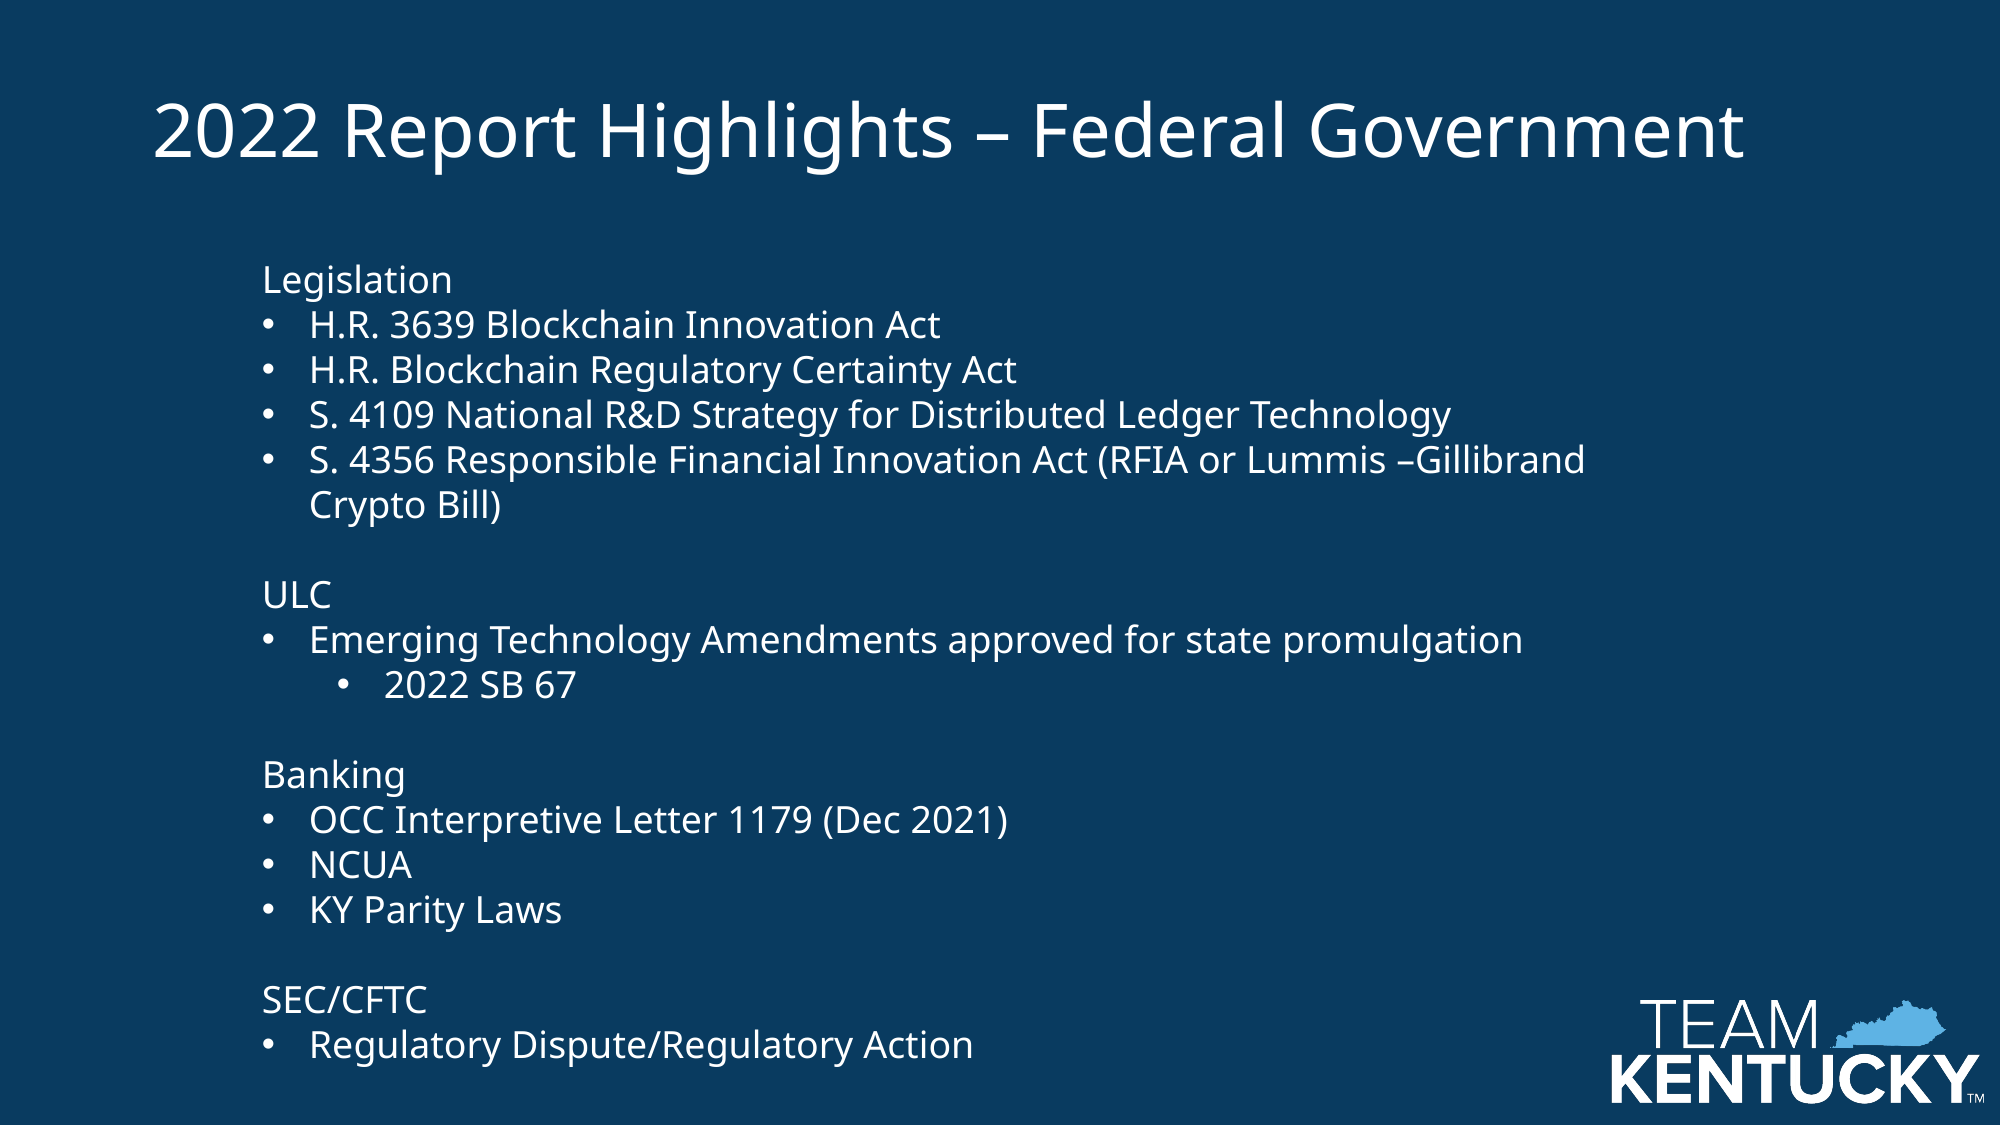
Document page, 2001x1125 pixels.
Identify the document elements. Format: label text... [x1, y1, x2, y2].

text_box Legislation H.R. 3639 Blockchain Innovation Act H.R. Blockchain Regulatory Certainty Act S. 4109 National R&D Strategy for Distributed Ledger Technology S. 4356 Responsible Financial Innovation Act (RFIA or Lummis –Gillibrand Crypto Bill) ULC Emerging Technology Amendments approved for state promulgation 2022 SB 67 Banking OCC Interpretive Letter 1179 (Dec 2021) NCUA KY Parity Laws SEC/CFTC Regulatory Dispute/Regulatory Action [247, 248, 1651, 1073]
picture [1607, 997, 1984, 1106]
title 2022 Report Highlights – Federal Government [137, 59, 1863, 208]
